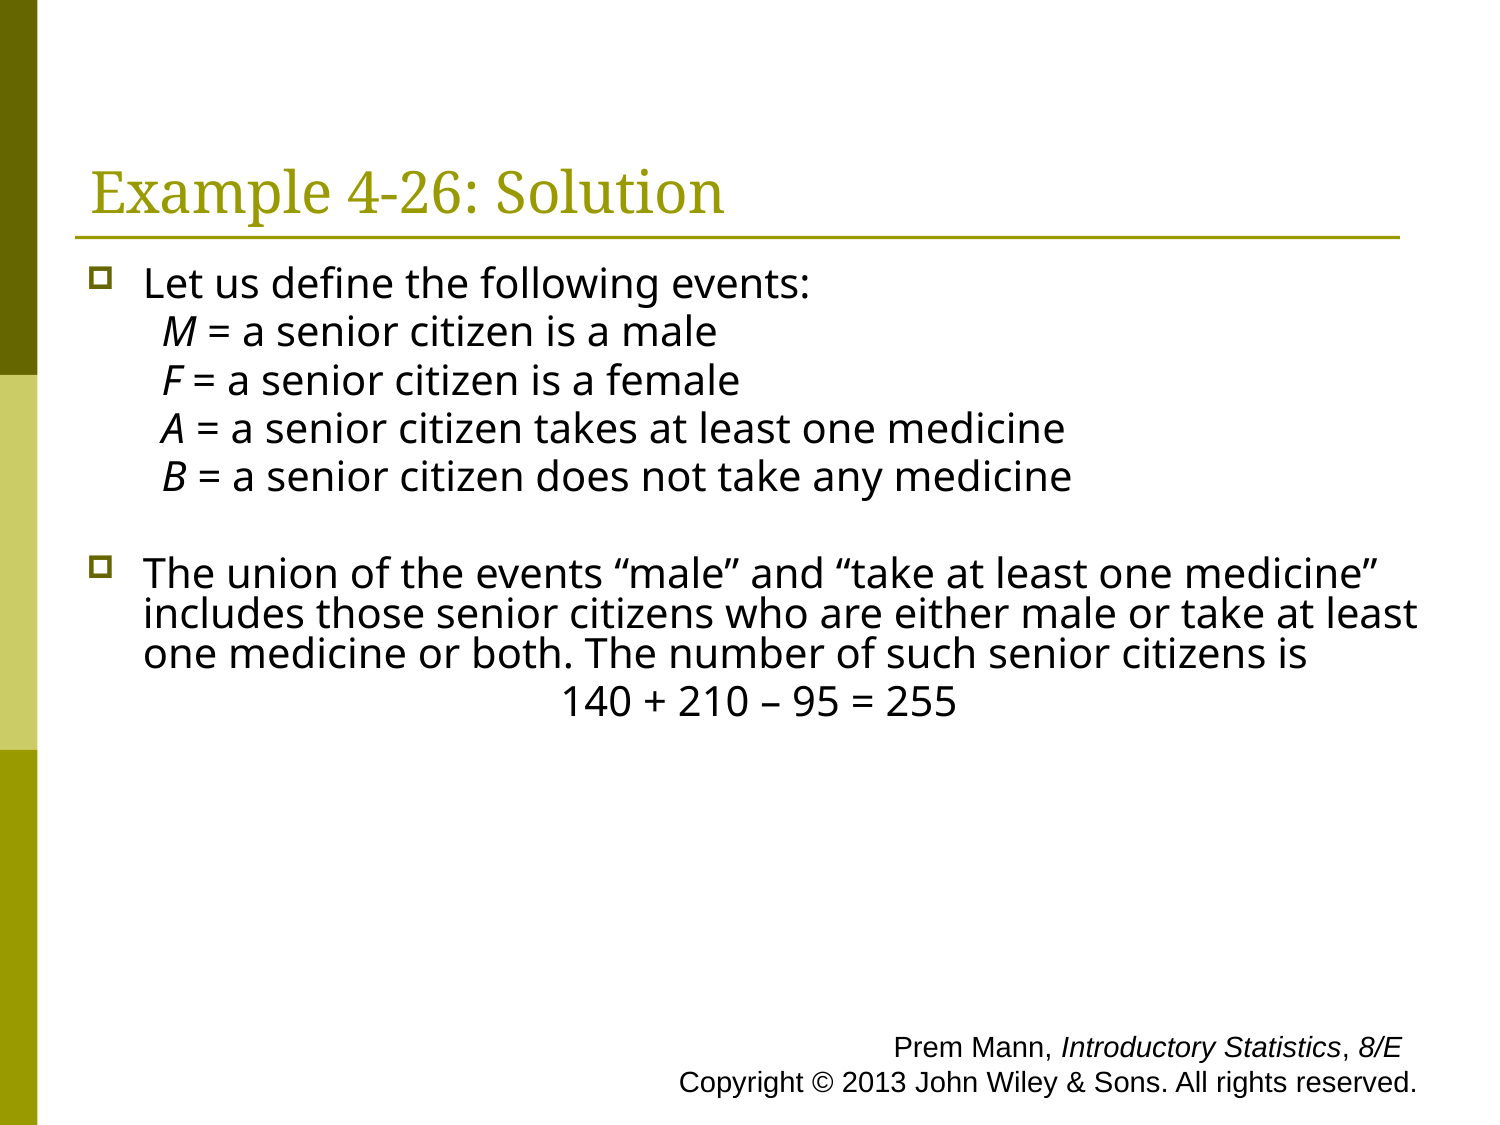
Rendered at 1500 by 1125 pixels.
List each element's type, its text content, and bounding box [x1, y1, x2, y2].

title Example 4-26: Solution [75, 45, 1425, 233]
text_box Prem Mann, Introductory Statistics, 8/E Copyright © 2013 John Wiley & Sons. All rights reserved. [664, 1020, 1449, 1106]
list Let us define the following events: M = a senior citizen is a male F = a senior citizen is a female A = a senior citizen takes at least one medicine B = a senior citizen does not take any medicine The union of the events “male” and “take at least one medicine” includes those senior citizens who are either male or take at least one medicine or both. The number of such senior citizens is 140 + 210 – 95 = 255 [71, 259, 1447, 975]
